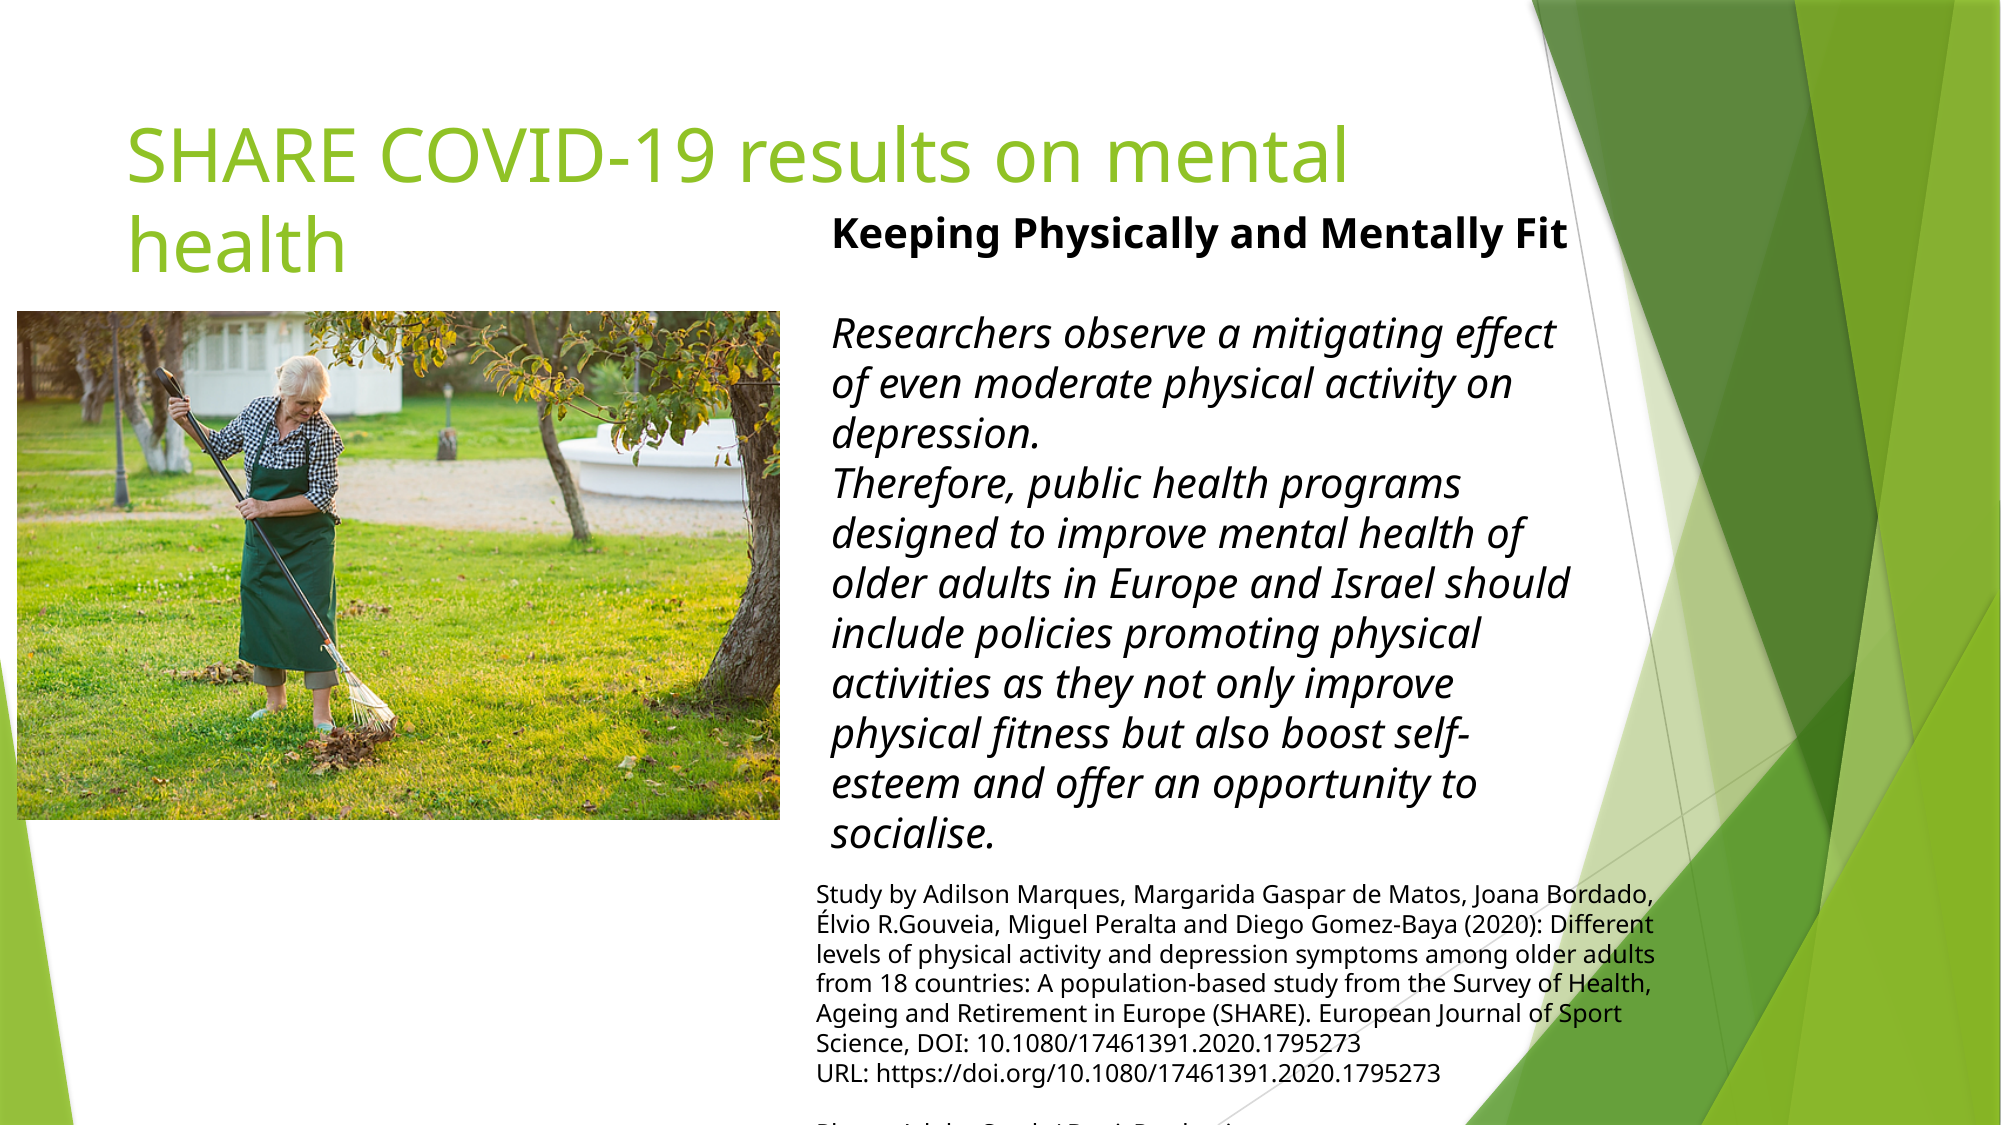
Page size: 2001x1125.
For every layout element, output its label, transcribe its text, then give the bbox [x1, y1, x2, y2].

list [16, 311, 781, 821]
text_box Study by Adilson Marques, Margarida Gaspar de Matos, Joana Bordado, Élvio R.Gouveia, Miguel Peralta and Diego Gomez-Baya (2020): Different levels of physical activity and depression symptoms among older adults from 18 countries: A population-based study from the Survey of Health, Ageing and Retirement in Europe (SHARE). European Journal of Sport Science, DOI: 10.1080/17461391.2020.1795273 URL: https://doi.org/10.1080/17461391.2020.1795273 Photo: Adobe Stock / DenisProduction.com [801, 870, 1690, 1125]
text_box Keeping Physically and Mentally Fit Researchers observe a mitigating effect of even moderate physical activity on depression. Therefore, public health programs designed to improve mental health of older adults in Europe and Israel should include policies promoting physical activities as they not only improve physical fitness but also boost self-esteem and offer an opportunity to socialise. [816, 199, 1592, 865]
title SHARE COVID-19 results on mental health [111, 99, 1522, 317]
